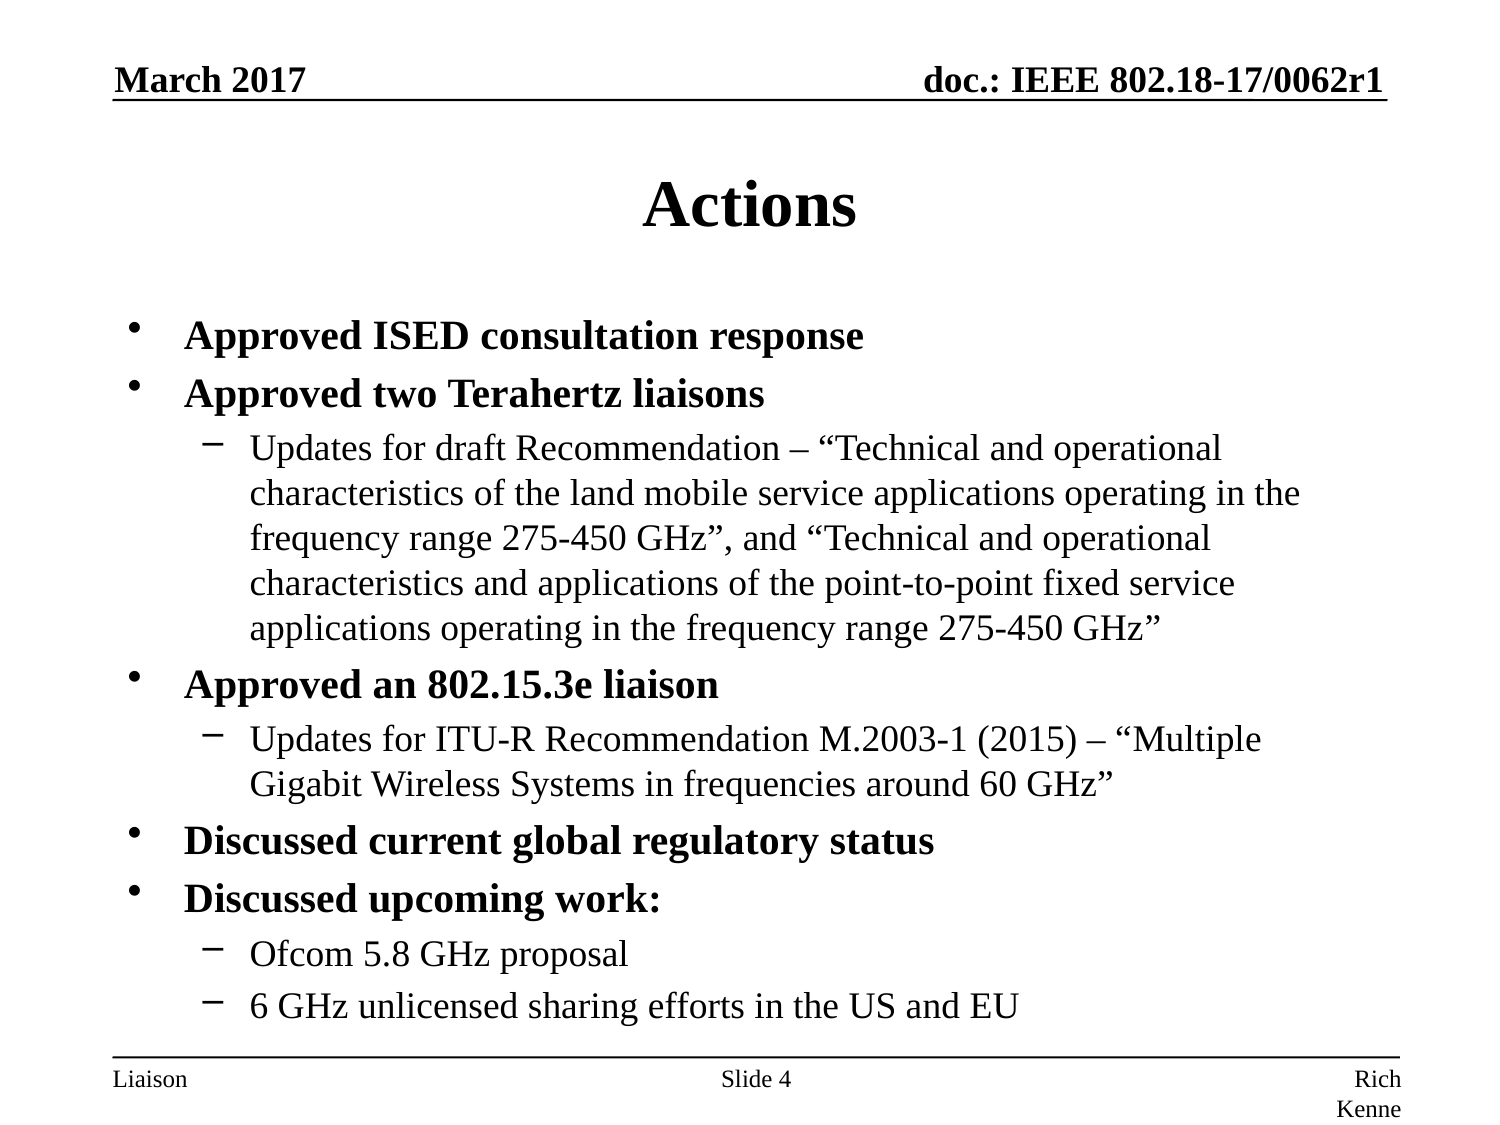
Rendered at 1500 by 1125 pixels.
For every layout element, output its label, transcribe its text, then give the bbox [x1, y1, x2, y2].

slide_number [114, 54, 316, 101]
slide_number Slide 4 [712, 1061, 800, 1093]
title Actions [112, 112, 1388, 288]
list Approved ISED consultation response Approved two Terahertz liaisons Updates for draft Recommendation – “Technical and operational characteristics of the land mobile service applications operating in the frequency range 275-450 GHz”, and “Technical and operational characteristics and applications of the point-to-point fixed service applications operating in the frequency range 275-450 GHz” Approved an 802.15.3e liaison Updates for ITU-R Recommendation M.2003-1 (2015) – “Multiple Gigabit Wireless Systems in frequencies around 60 GHz” Discussed current global regulatory status Discussed upcoming work: Ofcom 5.8 GHz proposal 6 GHz unlicensed sharing efforts in the US and EU [112, 299, 1388, 1063]
footer Rich Kennedy, HP Enterprise [1324, 1061, 1402, 1093]
